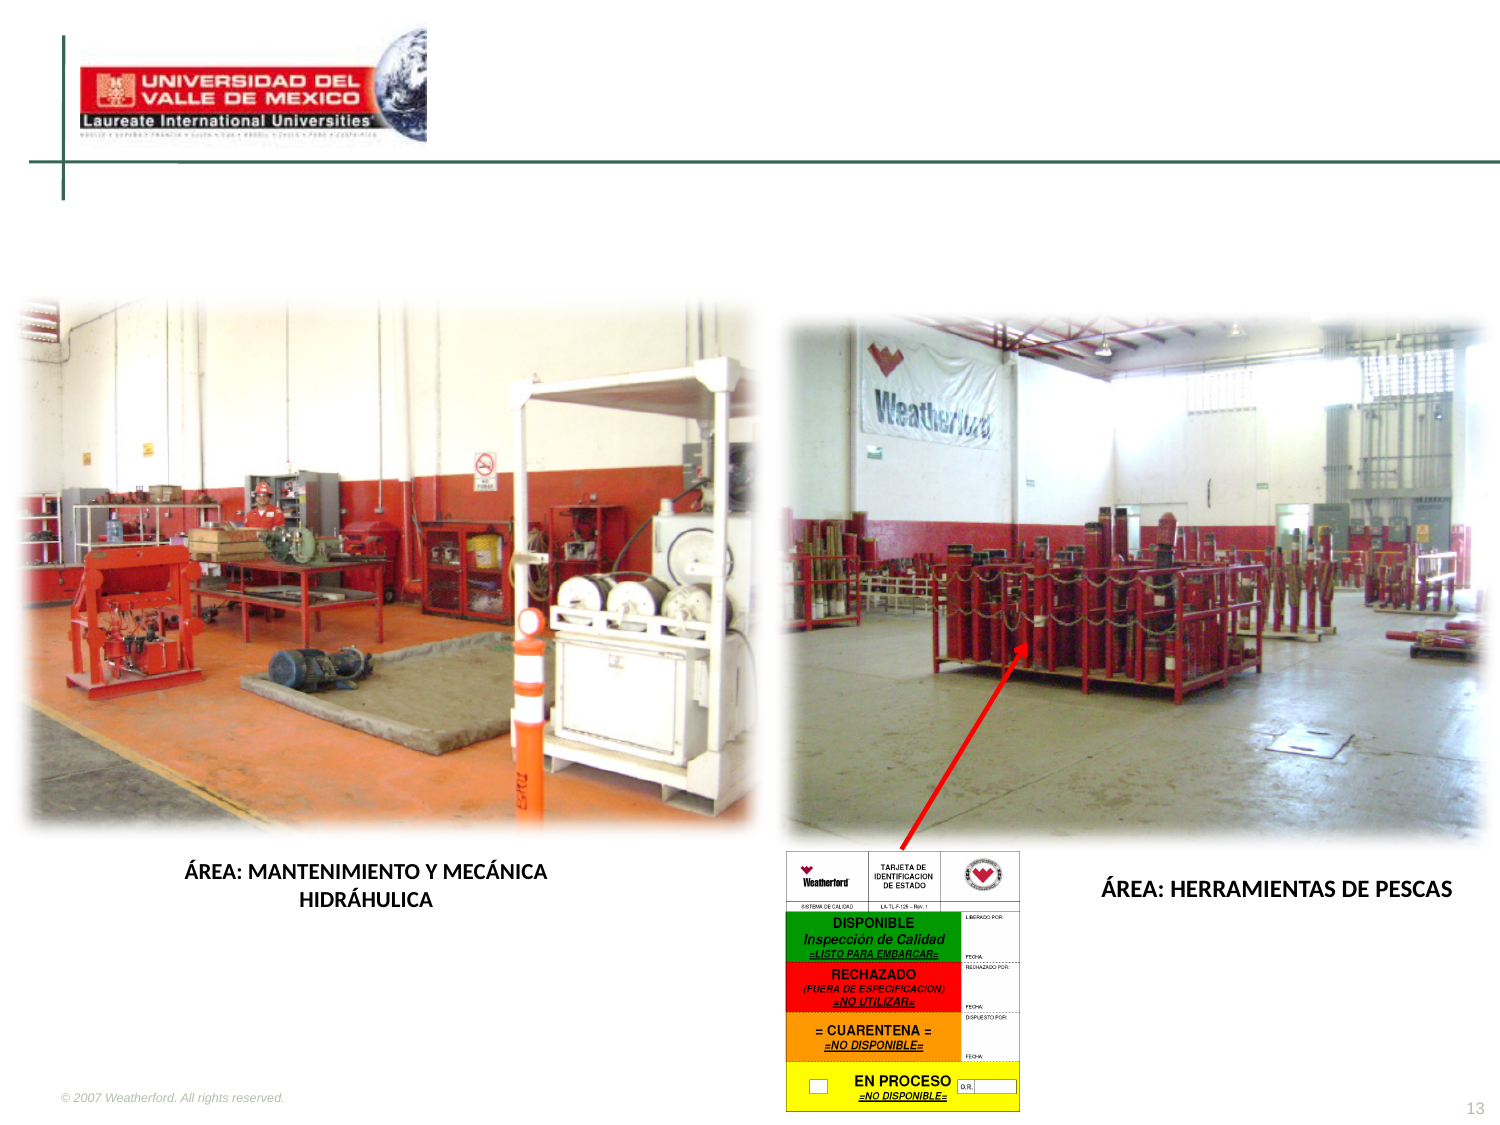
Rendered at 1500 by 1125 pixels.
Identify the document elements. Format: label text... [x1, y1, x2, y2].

picture [11, 293, 765, 840]
slide_number 12 [1187, 1049, 1500, 1125]
picture [80, 22, 427, 148]
text_box ÁREA: MANTENIMIENTO Y MECÁNICA HIDRÁHULICA [106, 849, 626, 920]
text_box ÁREA: HERRAMIENTAS DE PESCAS [1086, 865, 1469, 910]
picture [772, 309, 1495, 1115]
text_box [860, 682, 1069, 809]
